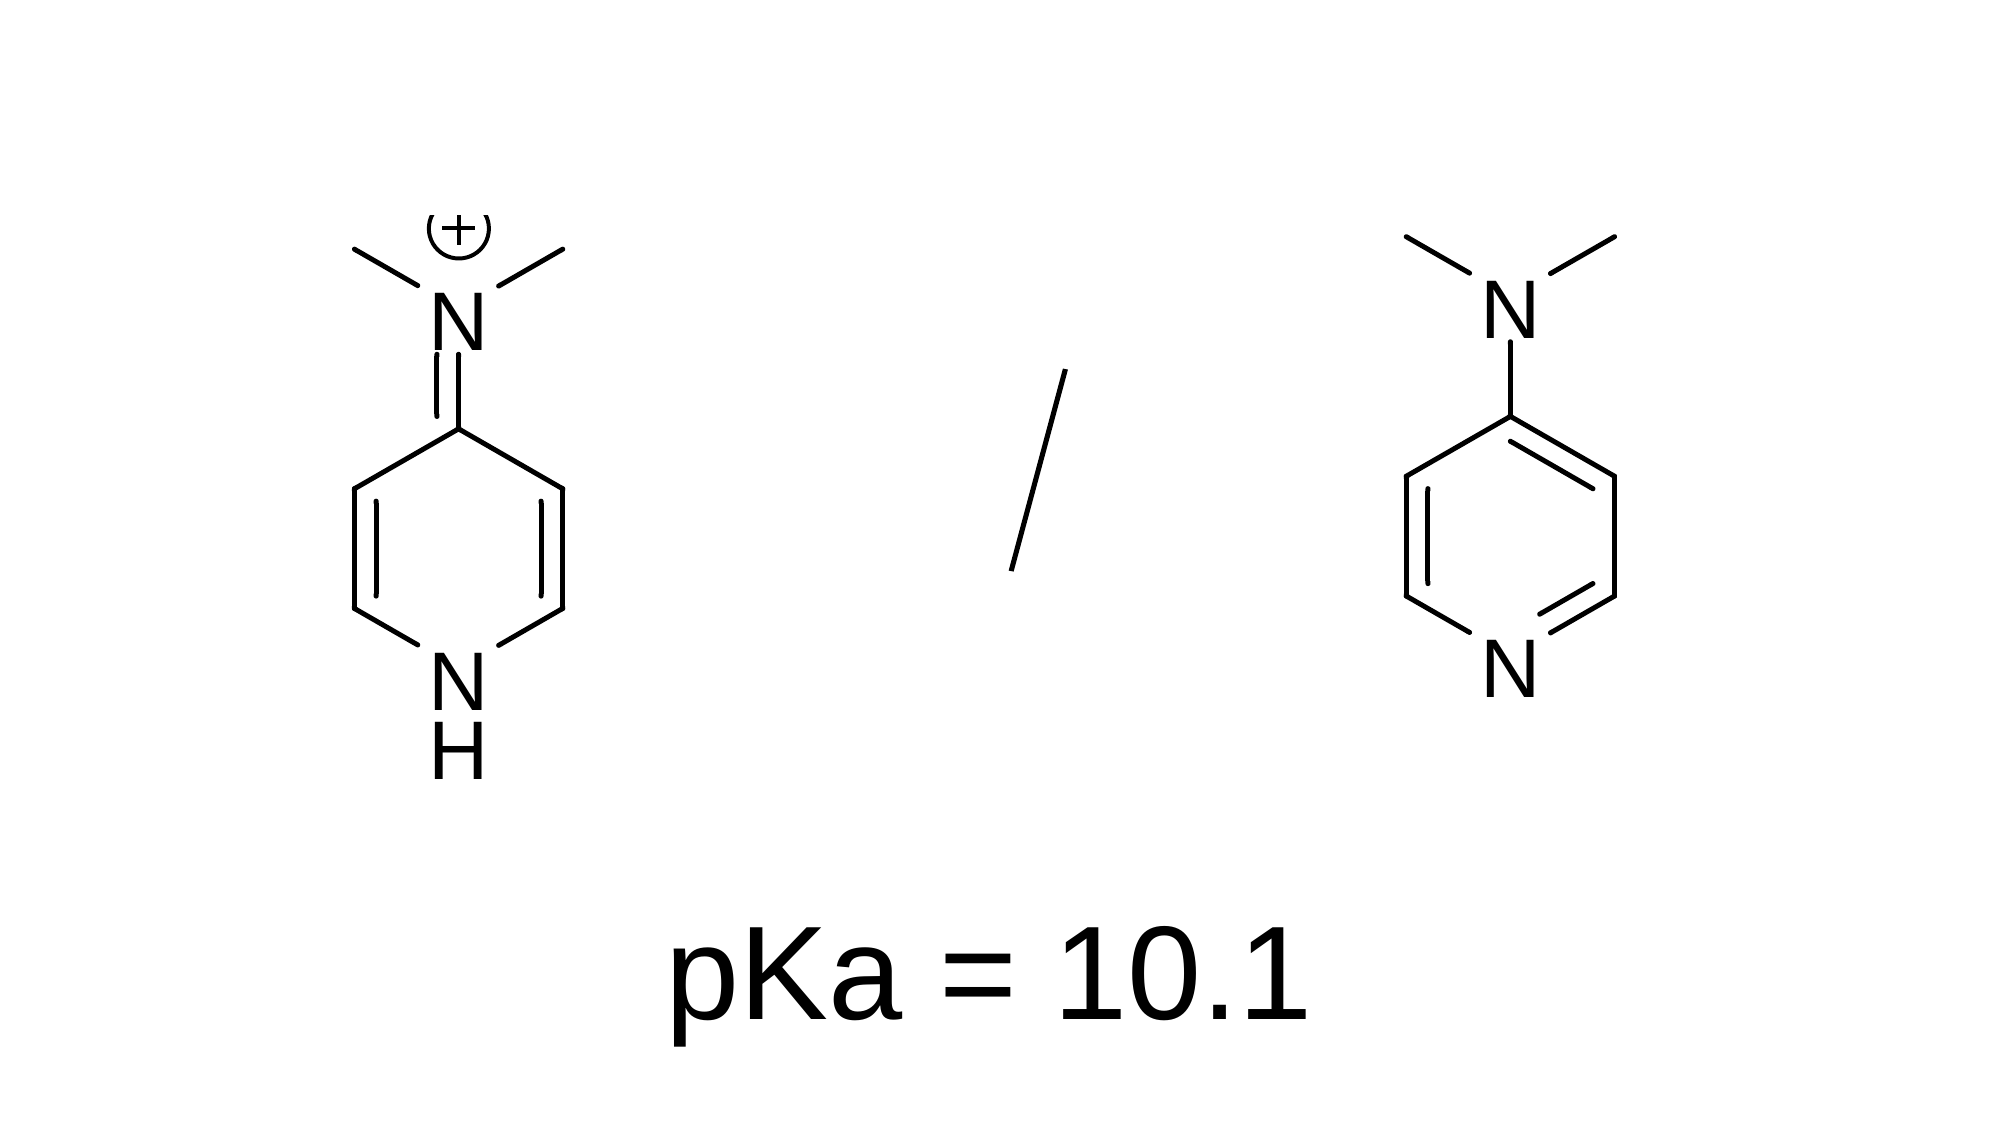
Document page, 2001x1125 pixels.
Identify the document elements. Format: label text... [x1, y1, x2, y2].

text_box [346, 214, 1654, 828]
text_box pKa = 10.1 [650, 878, 1584, 1054]
